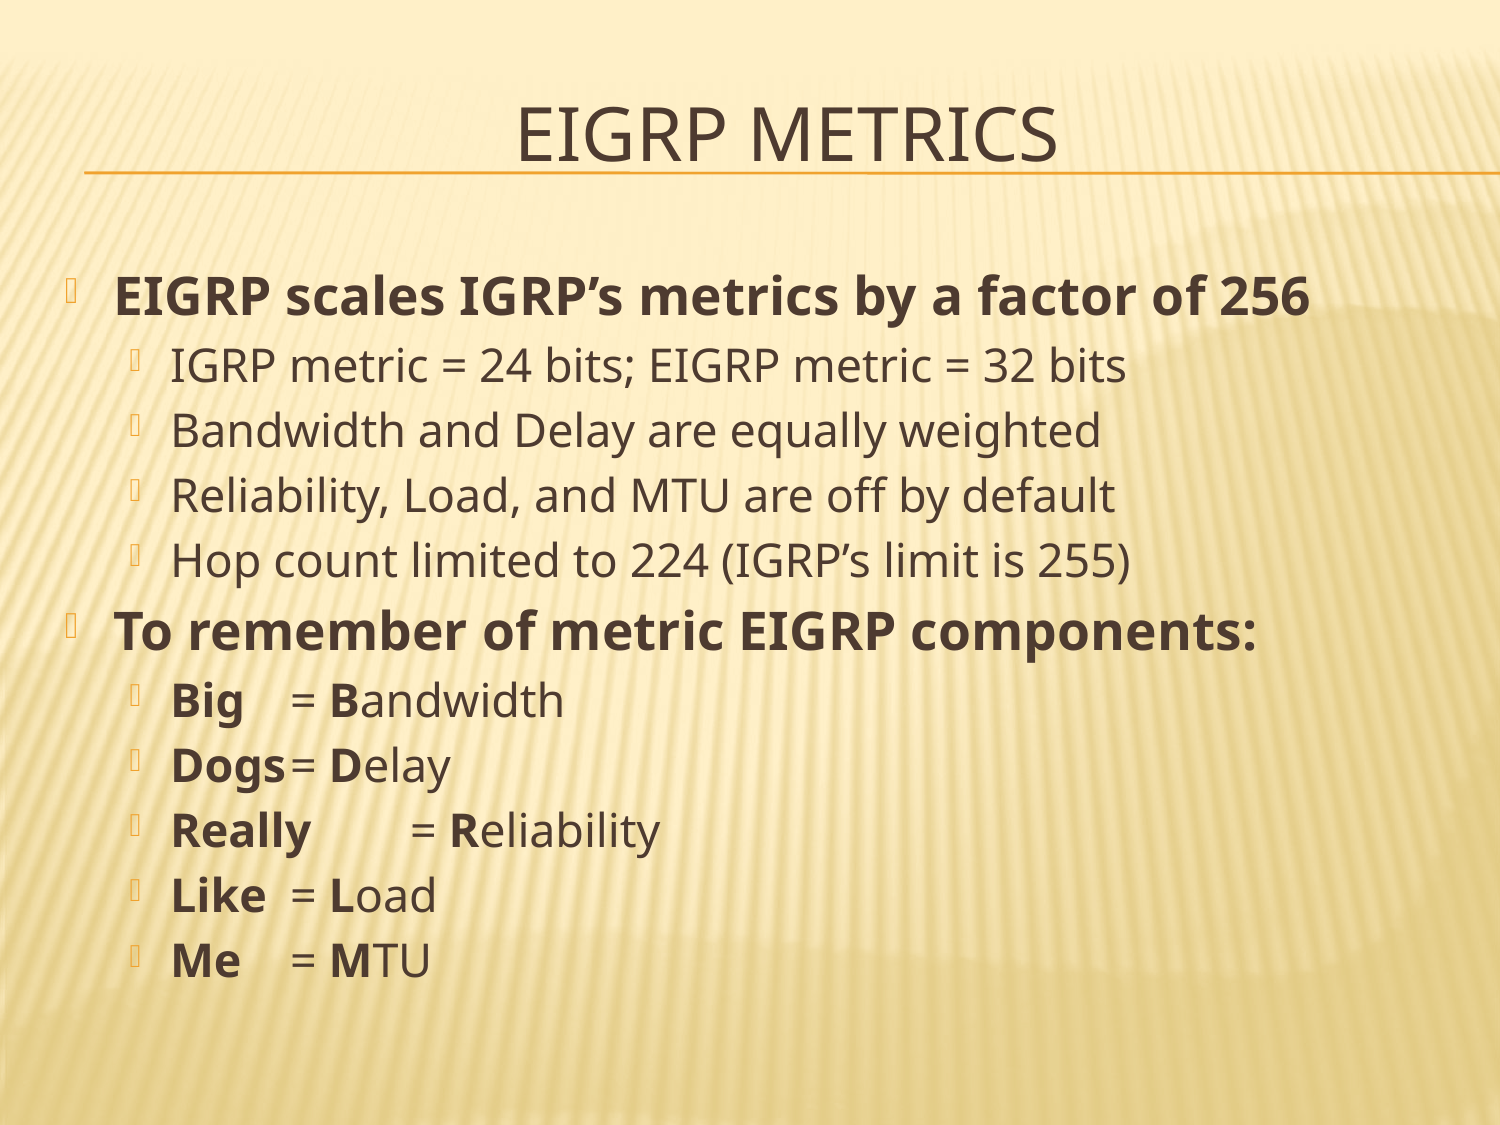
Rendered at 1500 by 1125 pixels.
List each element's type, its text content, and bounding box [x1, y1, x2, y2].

title EIGRP Metrics [75, 62, 1500, 200]
list EIGRP scales IGRP’s metrics by a factor of 256 IGRP metric = 24 bits; EIGRP metric = 32 bits Bandwidth and Delay are equally weighted Reliability, Load, and MTU are off by default Hop count limited to 224 (IGRP’s limit is 255) To remember of metric EIGRP components: Big = Bandwidth Dogs = Delay Really = Reliability Like = Load Me = MTU [50, 254, 1475, 998]
